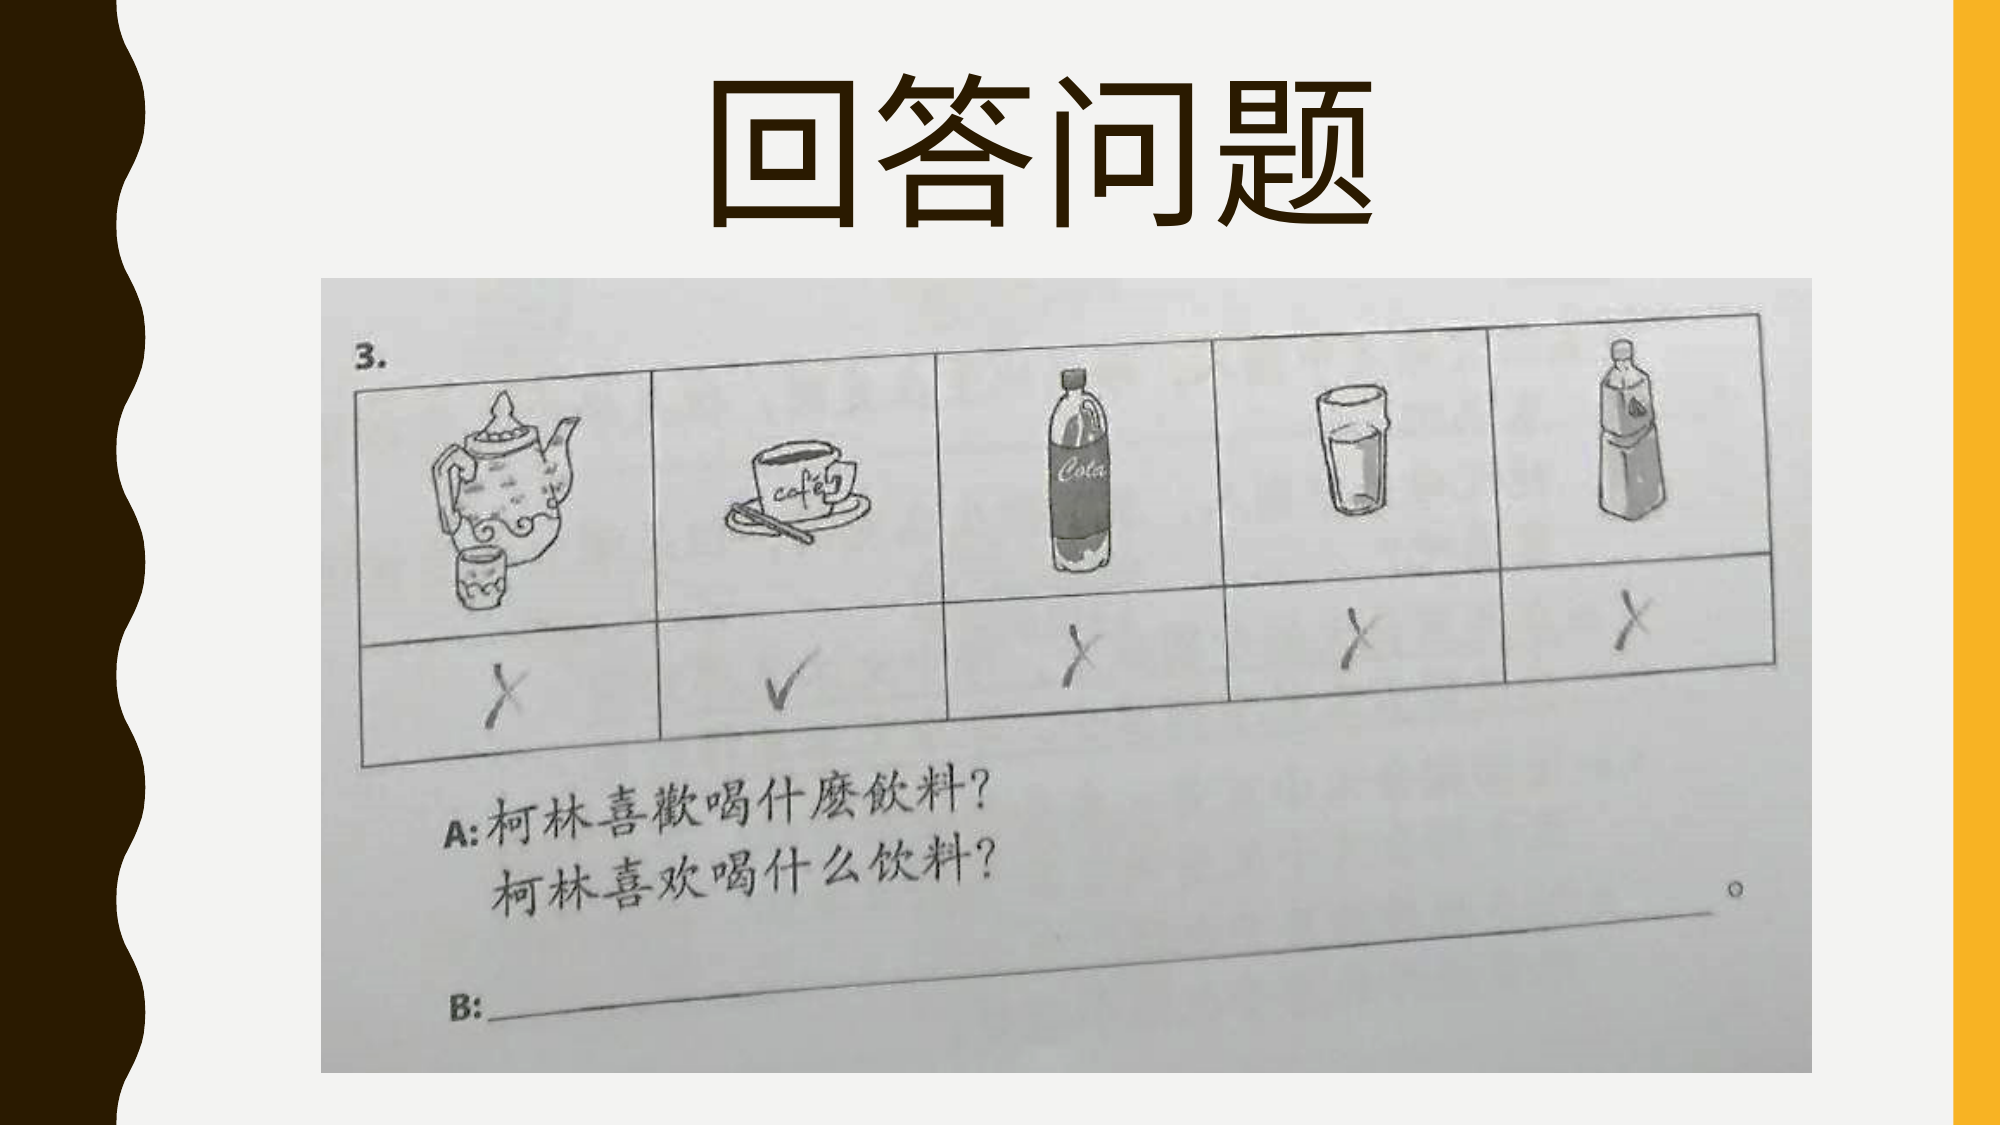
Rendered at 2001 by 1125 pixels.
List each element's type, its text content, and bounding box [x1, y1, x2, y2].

title 回答问题 [205, 62, 1875, 308]
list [320, 277, 1812, 1073]
